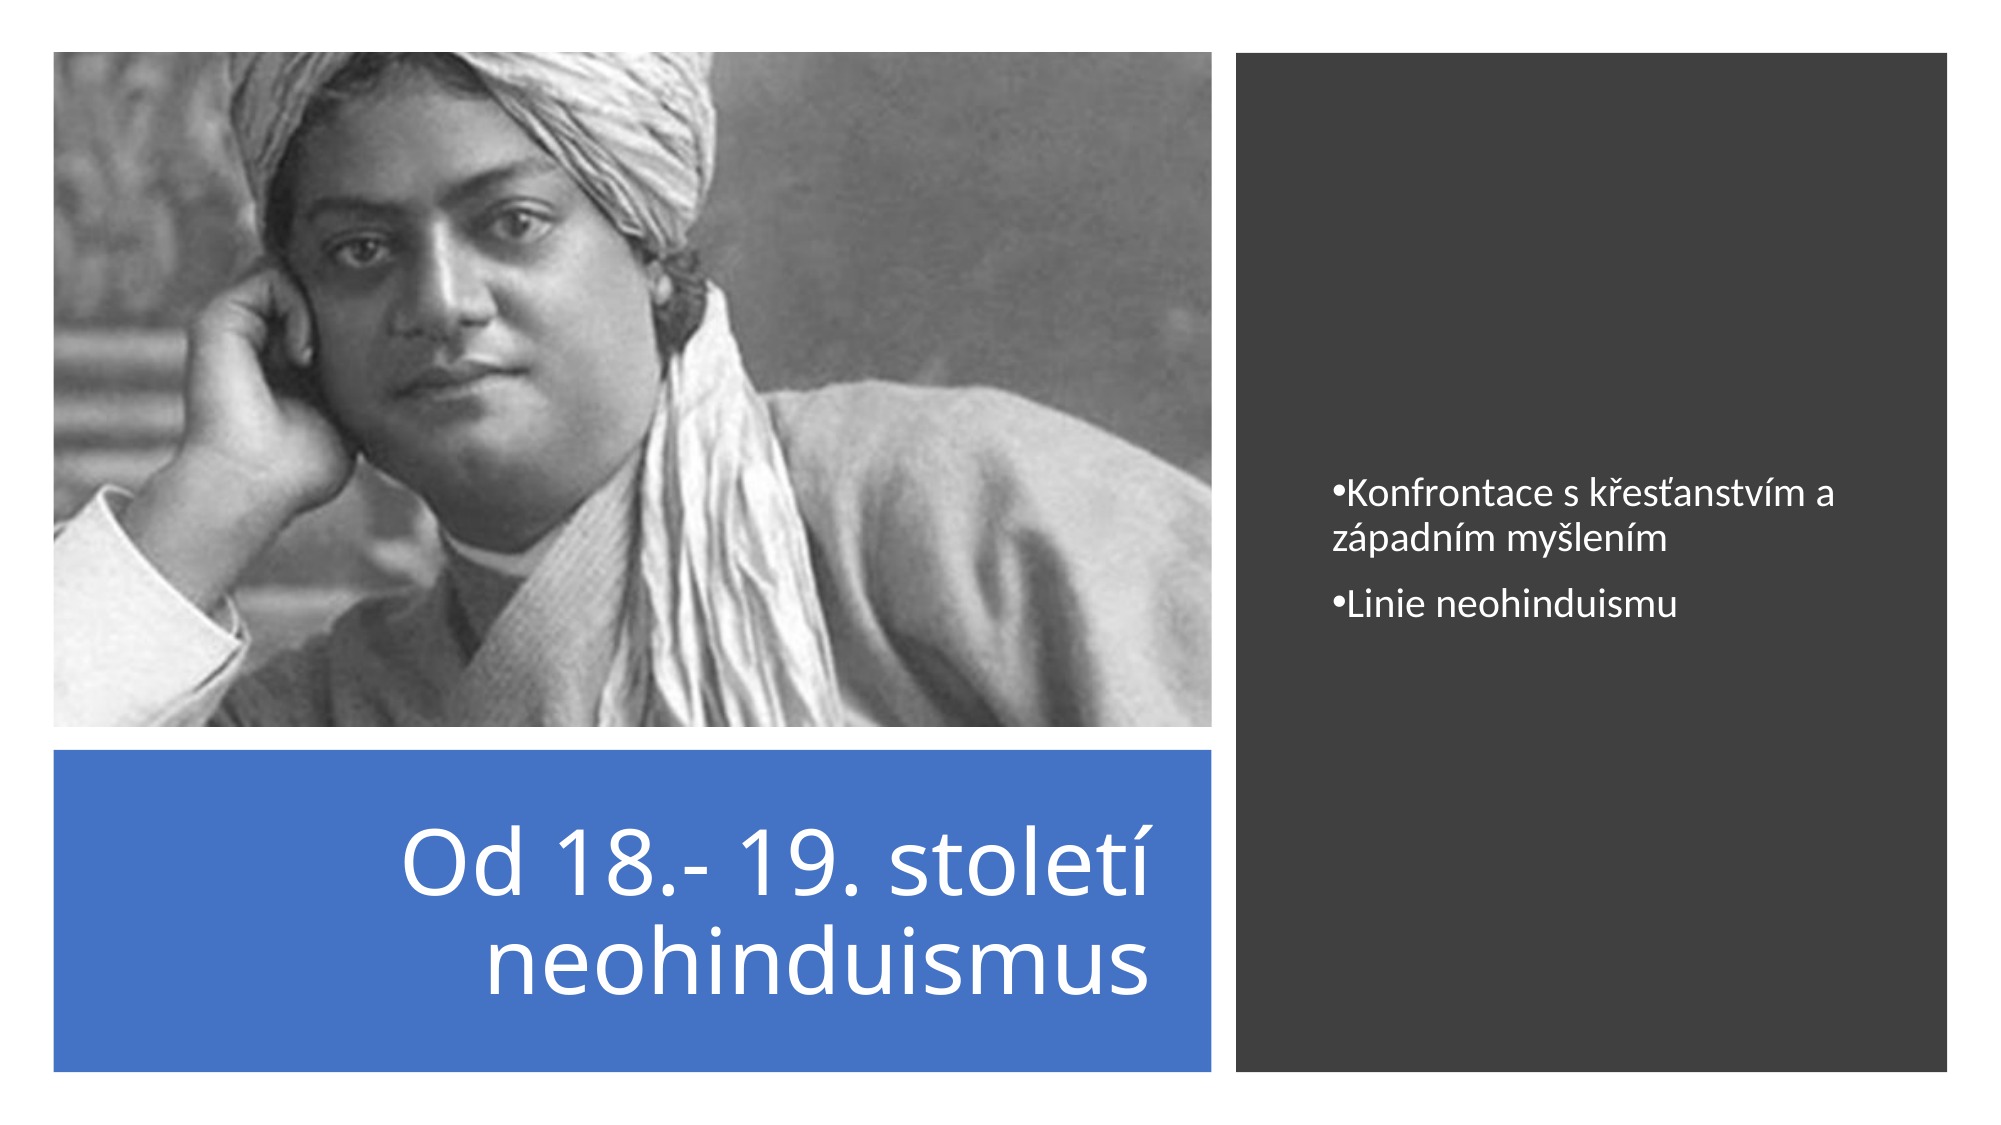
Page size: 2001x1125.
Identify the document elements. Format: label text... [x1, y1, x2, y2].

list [53, 52, 1212, 727]
list Konfrontace s křesťanstvím a západním myšlením Linie neohinduismu [1317, 150, 1879, 947]
text_box [53, 749, 1212, 1073]
text_box [1235, 52, 1948, 1073]
title Od 18.- 19. století neohinduismus [85, 782, 1168, 1049]
